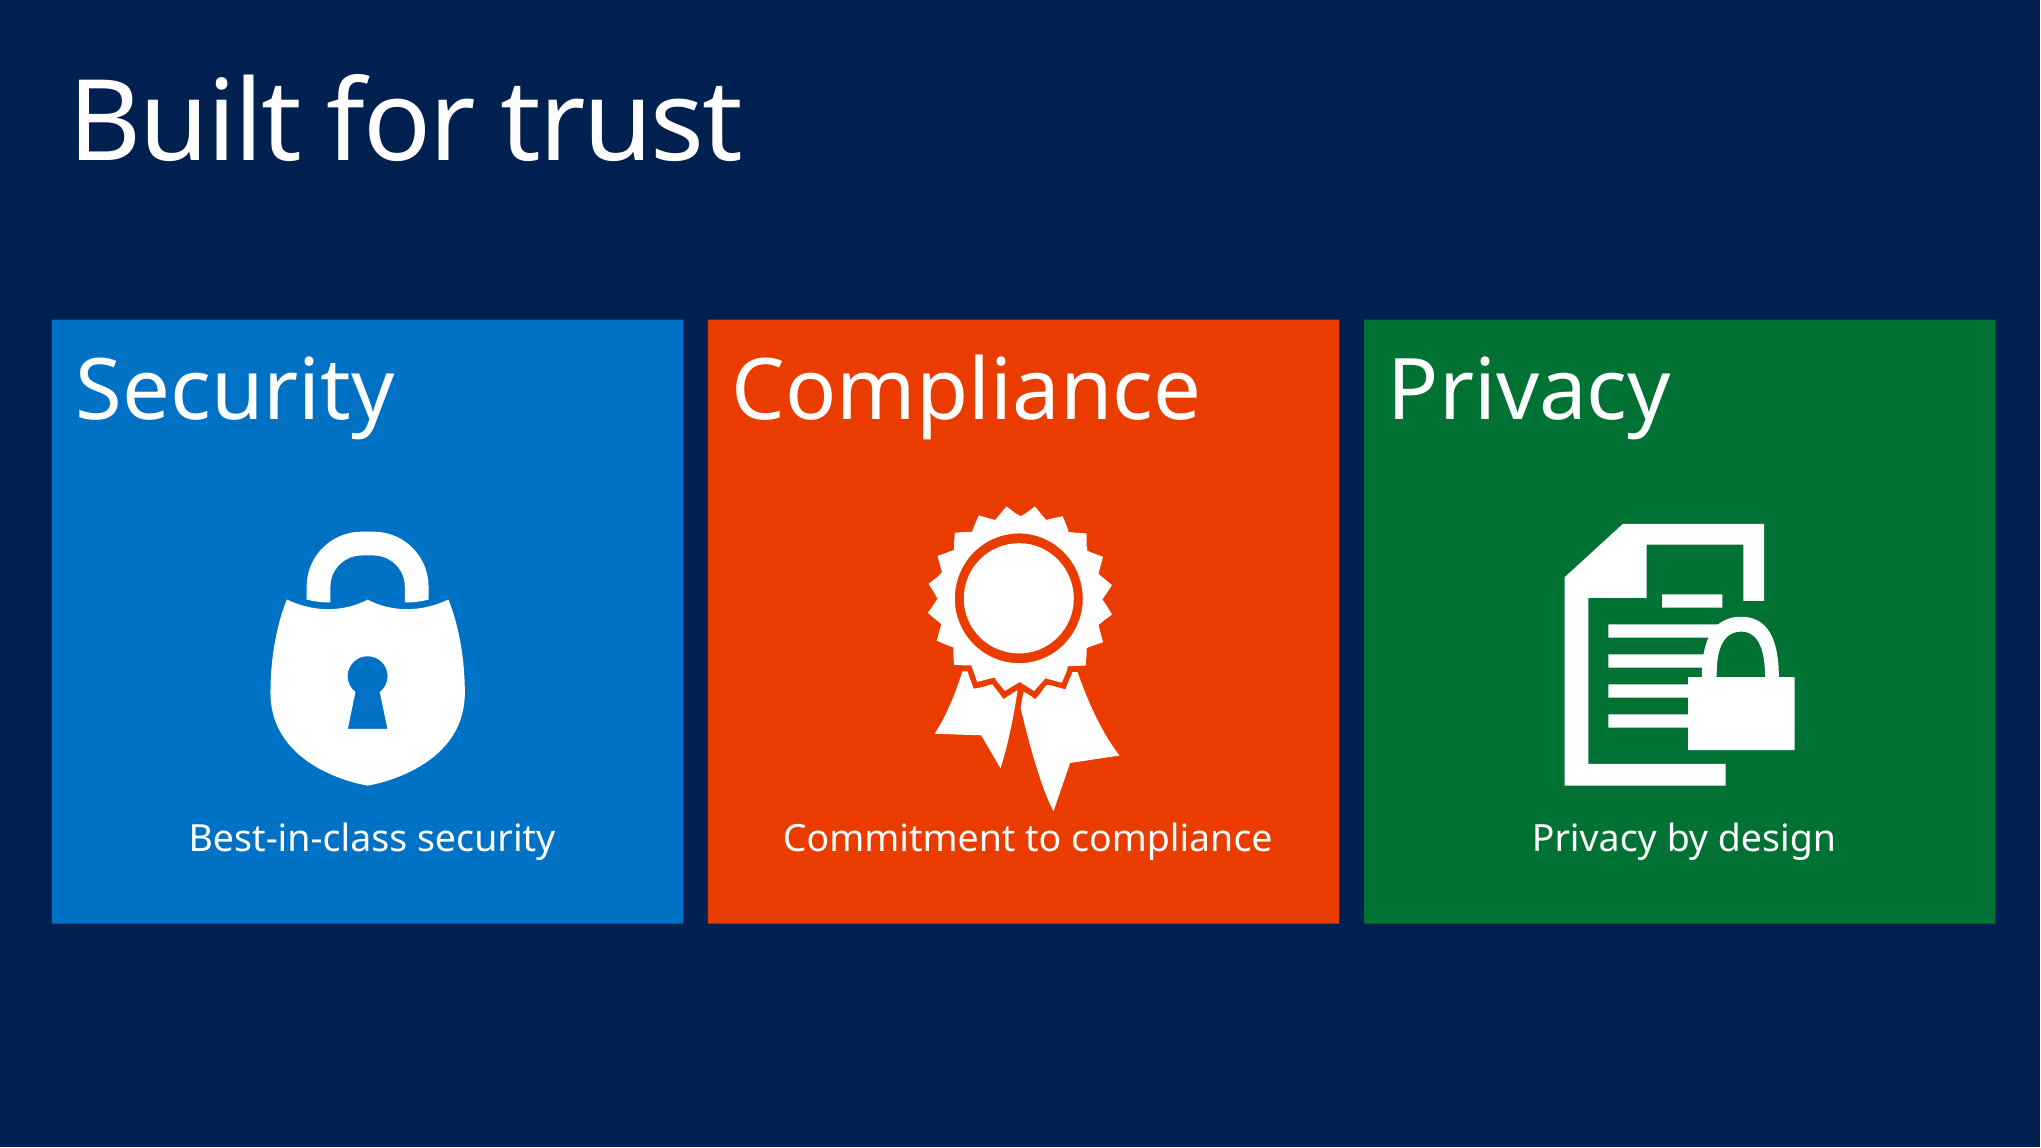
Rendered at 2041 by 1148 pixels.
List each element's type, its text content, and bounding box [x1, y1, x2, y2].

title Built for trust [45, 48, 1996, 199]
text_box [707, 319, 1340, 924]
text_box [1363, 319, 1996, 924]
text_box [51, 319, 684, 924]
